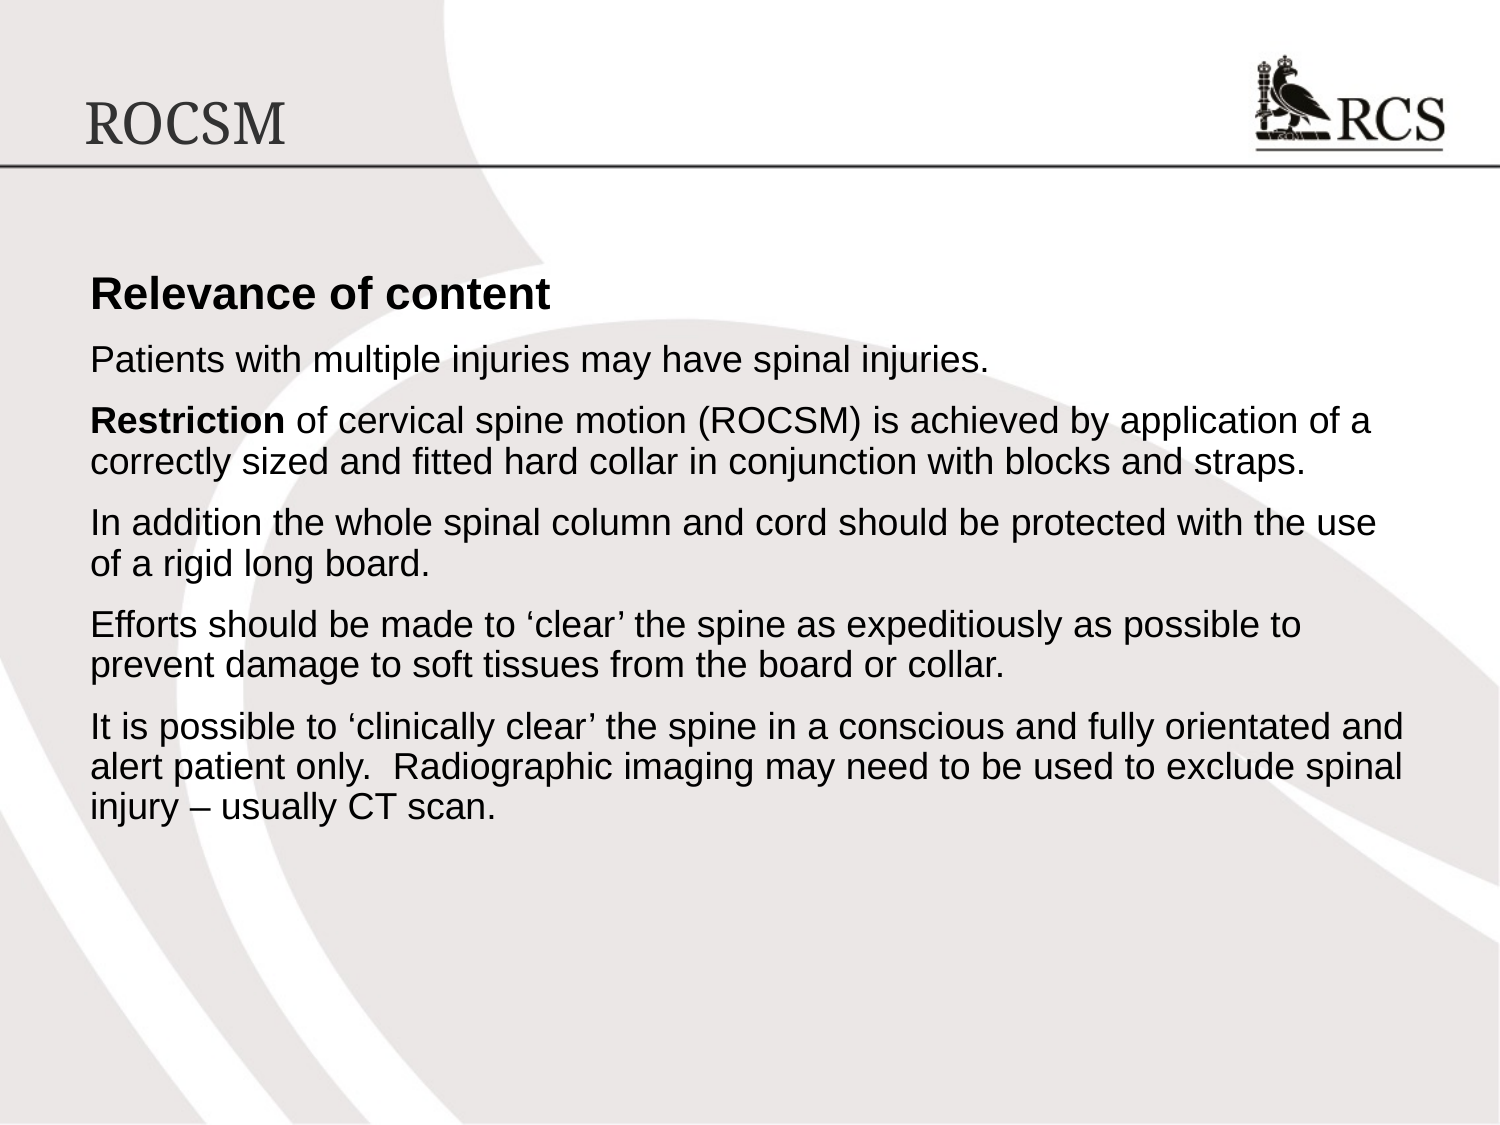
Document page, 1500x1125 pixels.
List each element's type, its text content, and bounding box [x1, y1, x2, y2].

list Relevance of content Patients with multiple injuries may have spinal injuries. Restriction of cervical spine motion (ROCSM) is achieved by application of a correctly sized and fitted hard collar in conjunction with blocks and straps. In addition the whole spinal column and cord should be protected with the use of a rigid long board. Efforts should be made to ‘clear’ the spine as expeditiously as possible to prevent damage to soft tissues from the board or collar. It is possible to ‘clinically clear’ the spine in a conscious and fully orientated and alert patient only. Radiographic imaging may need to be used to exclude spinal injury – usually CT scan. [75, 262, 1425, 1005]
title ROCSM [69, 79, 1420, 267]
picture [0, 0, 1500, 1125]
